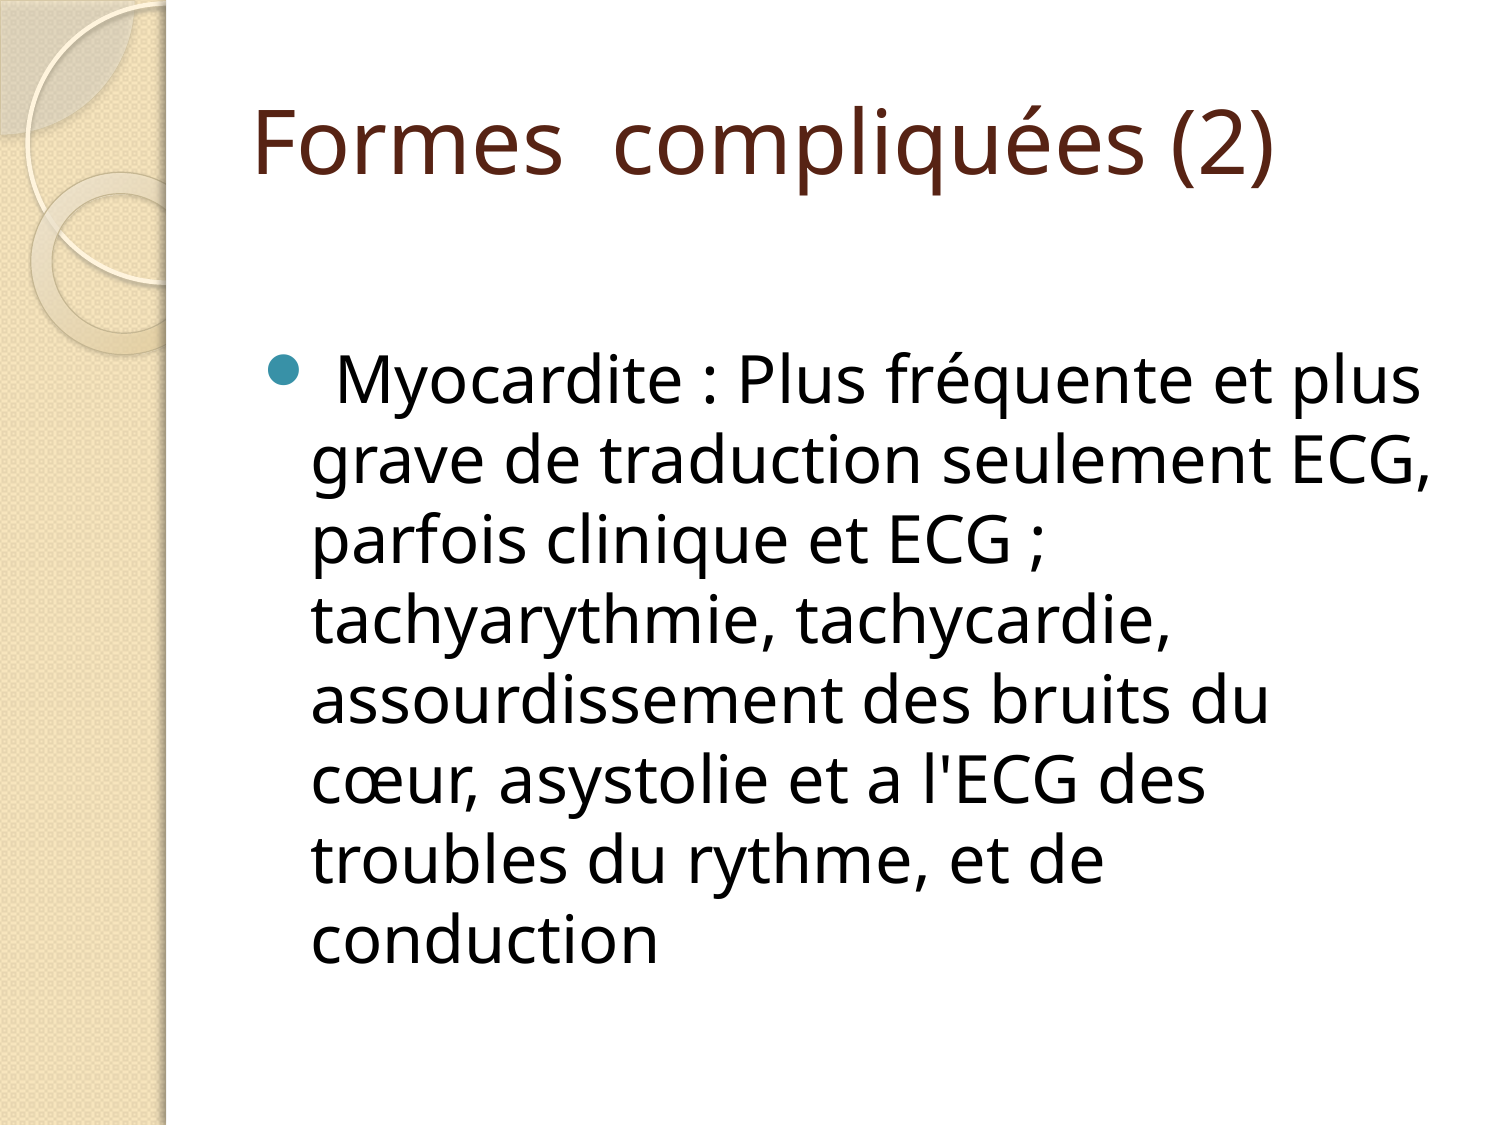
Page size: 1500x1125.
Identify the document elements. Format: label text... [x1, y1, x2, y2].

title Formes compliquées (2) [235, 45, 1466, 233]
list Myocardite : Plus fréquente et plus grave de traduction seulement ECG, parfois clinique et ECG ; tachyarythmie, tachycardie, assourdissement des bruits du cœur, asystolie et a l'ECG des troubles du rythme, et de conduction [235, 237, 1466, 1025]
